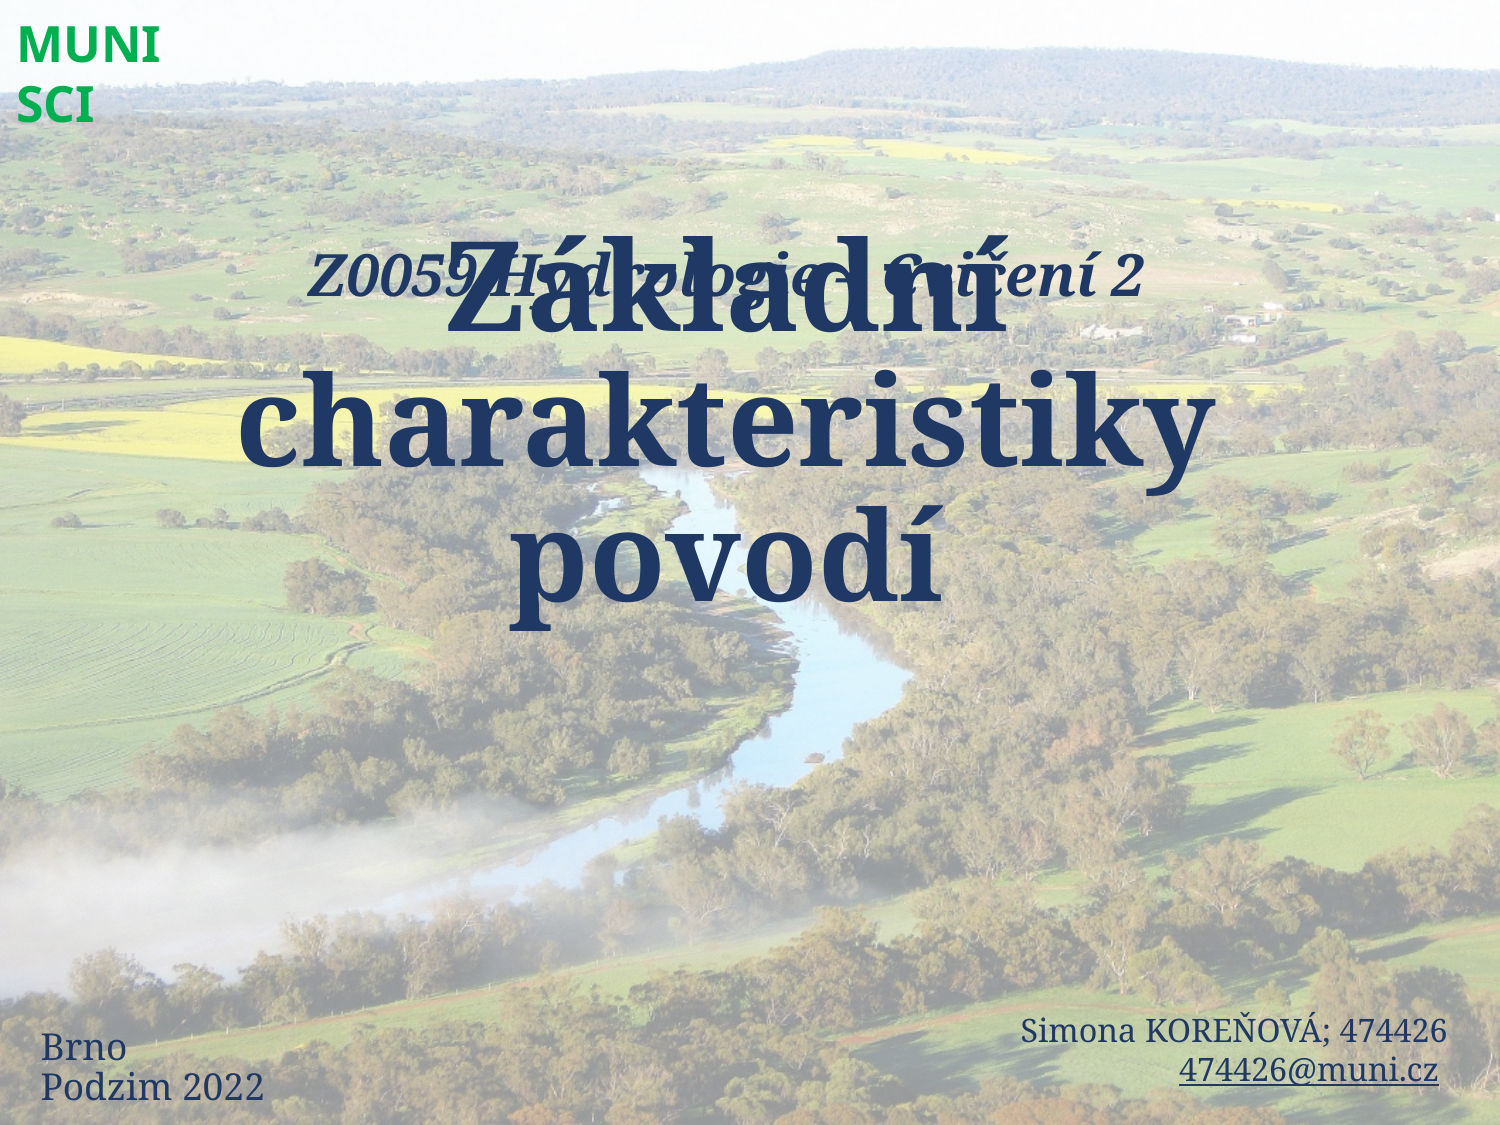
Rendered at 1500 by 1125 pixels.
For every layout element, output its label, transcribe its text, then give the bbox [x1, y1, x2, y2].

text_box MUNI SCI [1, 5, 177, 140]
text_box Brno Podzim 2022 [25, 1020, 452, 1117]
text_box Simona Koreňová; 474426 474426@muni.cz [995, 1007, 1463, 1118]
text_box Základní charakteristiky povodí [88, 526, 1364, 637]
text_box Z0059 Hydrologie – Cvičení 2 [88, 244, 1364, 312]
